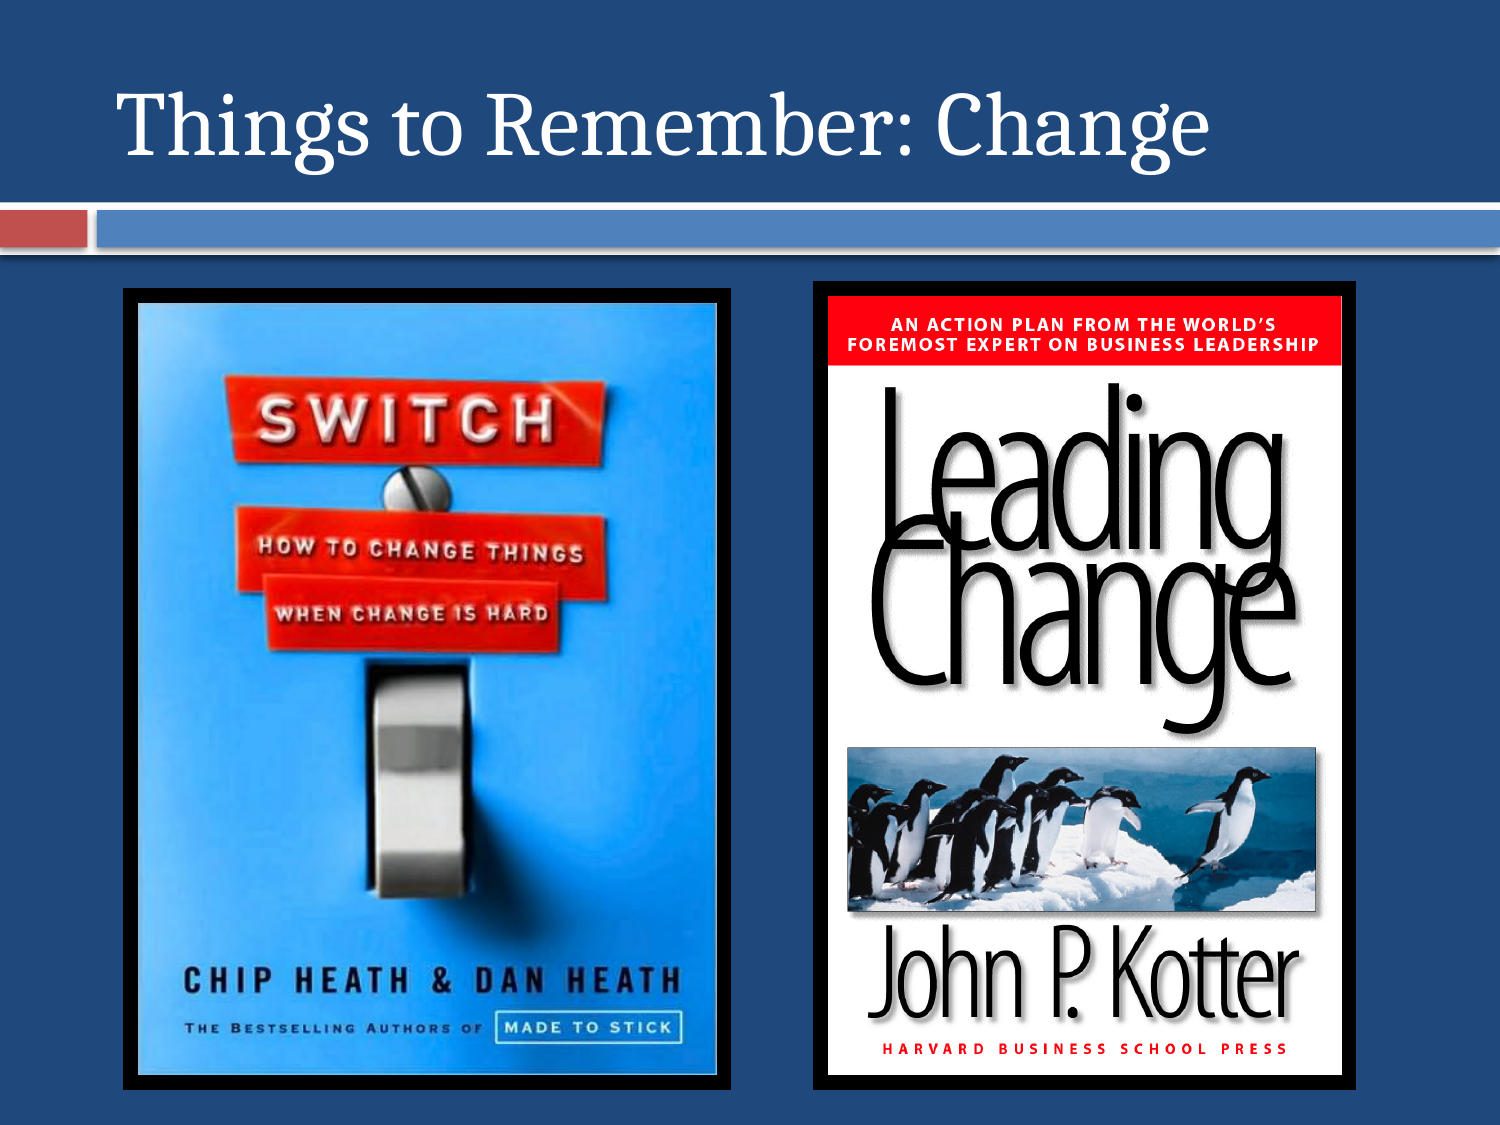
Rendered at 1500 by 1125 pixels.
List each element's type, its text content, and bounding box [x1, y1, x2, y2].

title Things to Remember: Change [100, 37, 1438, 200]
picture [137, 302, 717, 1076]
picture [827, 295, 1342, 1076]
